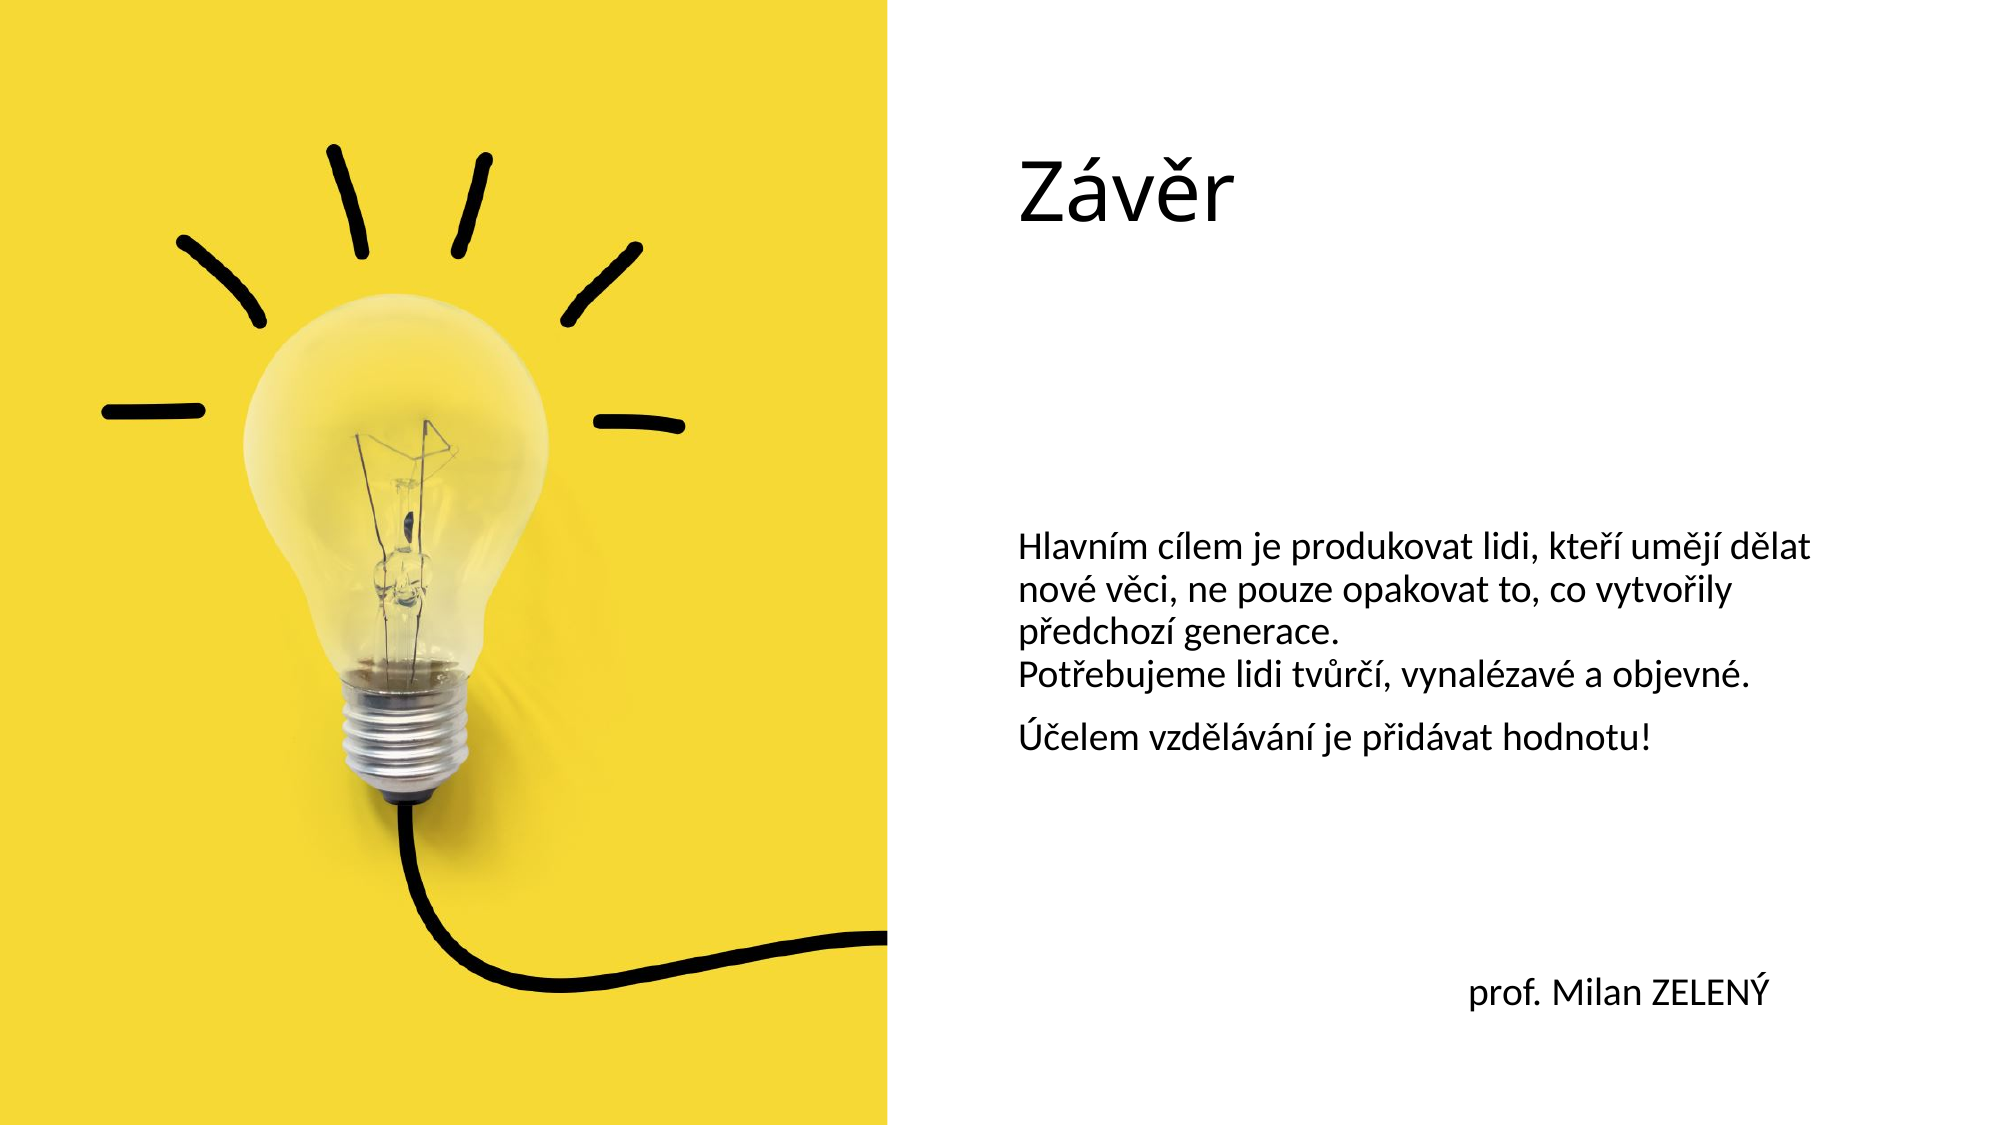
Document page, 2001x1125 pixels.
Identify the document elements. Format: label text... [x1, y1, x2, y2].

picture [0, 0, 888, 1125]
title Závěr [1003, 66, 1900, 323]
list Hlavním cílem je produkovat lidi, kteří umějí dělat nové věci, ne pouze opakovat to, co vytvořily předchozí generace. Potřebujeme lidi tvůrčí, vynalézavé a objevné. Účelem vzdělávání je přidávat hodnotu! prof. Milan ZELENÝ [1003, 450, 1864, 1024]
